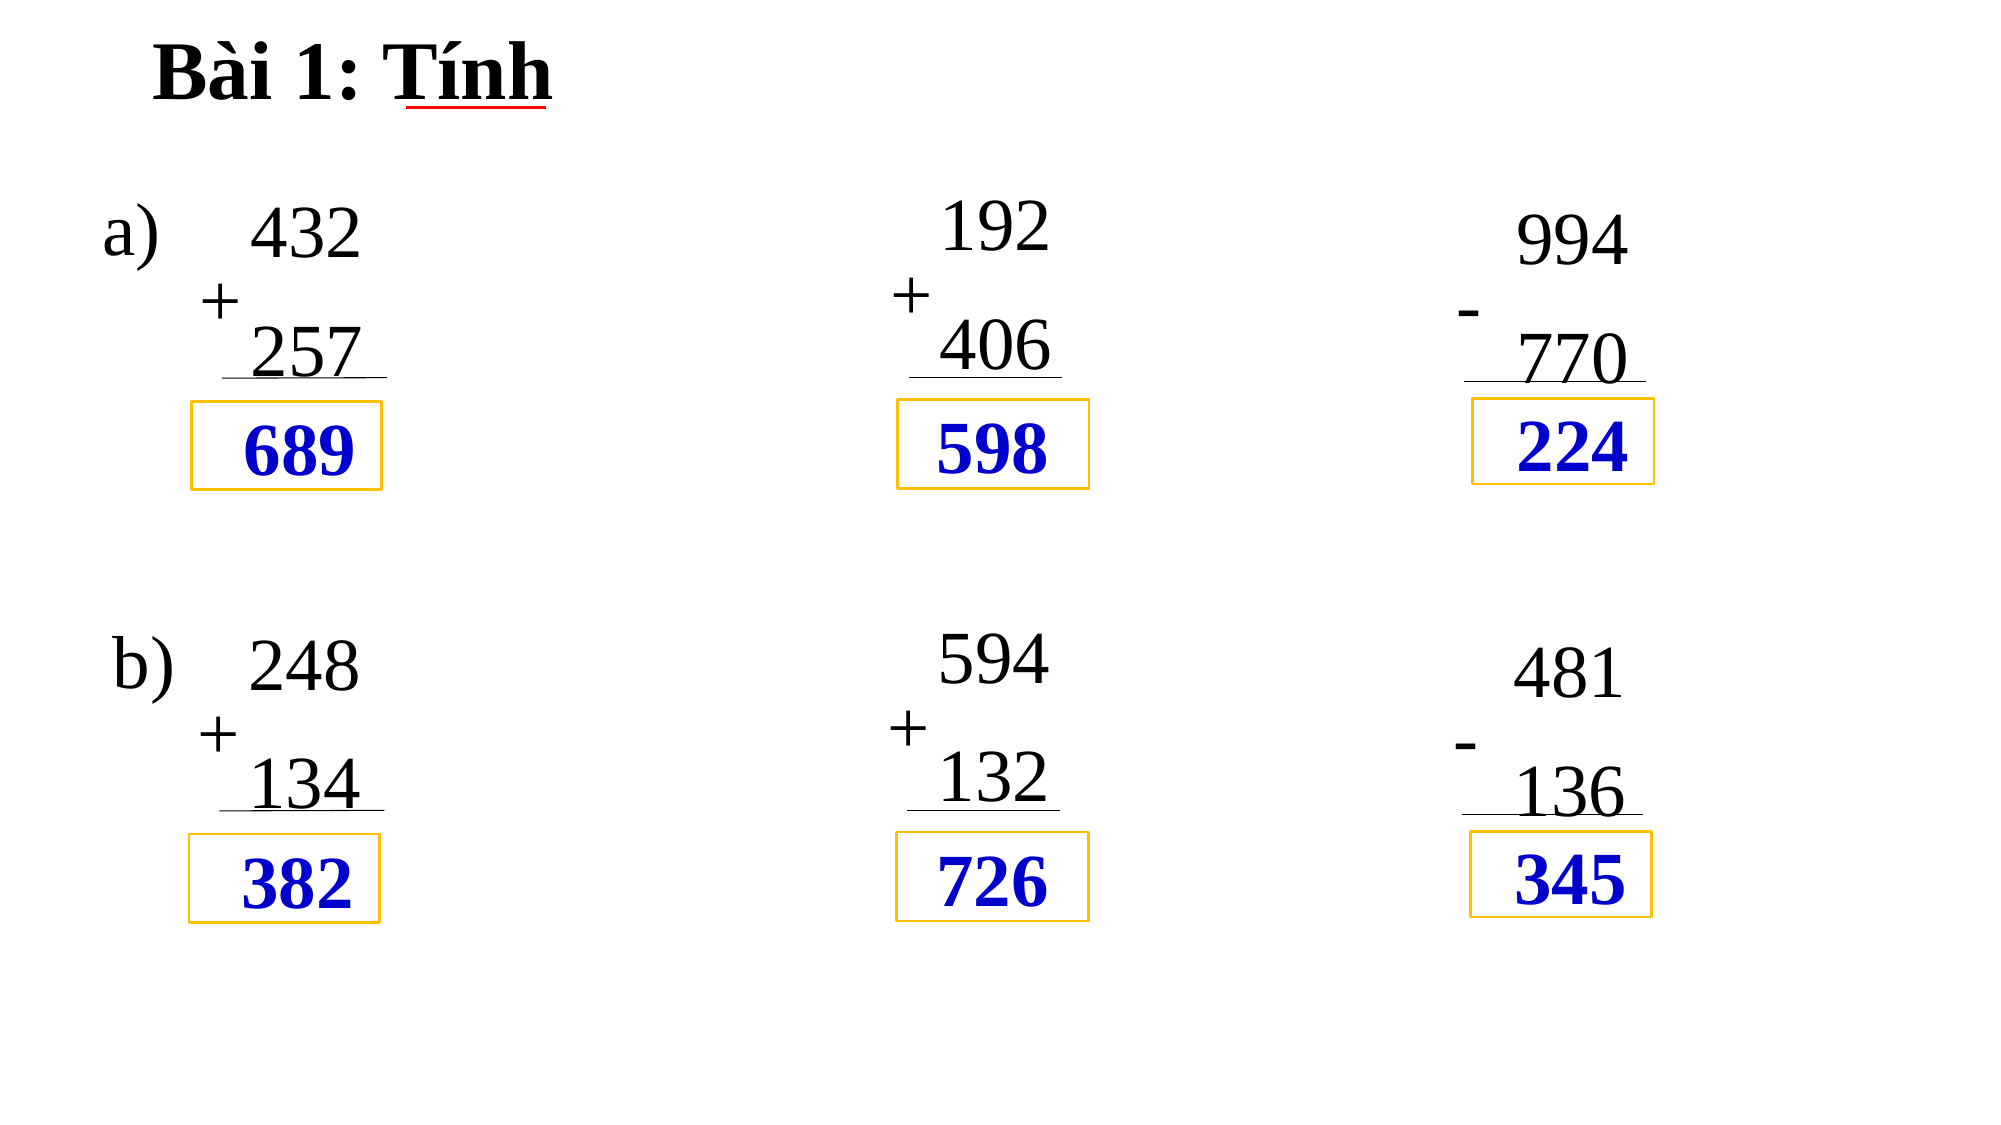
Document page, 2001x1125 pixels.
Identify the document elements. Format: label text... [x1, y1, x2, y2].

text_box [879, 156, 1123, 378]
text_box a) [91, 161, 188, 241]
text_box 689 [191, 401, 382, 490]
title Bài 1: Tính [137, 34, 1720, 112]
text_box 345 [1470, 831, 1652, 917]
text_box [186, 596, 444, 811]
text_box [876, 589, 1121, 811]
text_box 726 [896, 832, 1089, 922]
text_box 224 [1472, 398, 1655, 485]
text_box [188, 163, 446, 379]
text_box b) [101, 594, 199, 674]
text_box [1445, 171, 1684, 382]
text_box 598 [897, 399, 1090, 489]
text_box 382 [188, 834, 380, 923]
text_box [1442, 603, 1681, 815]
